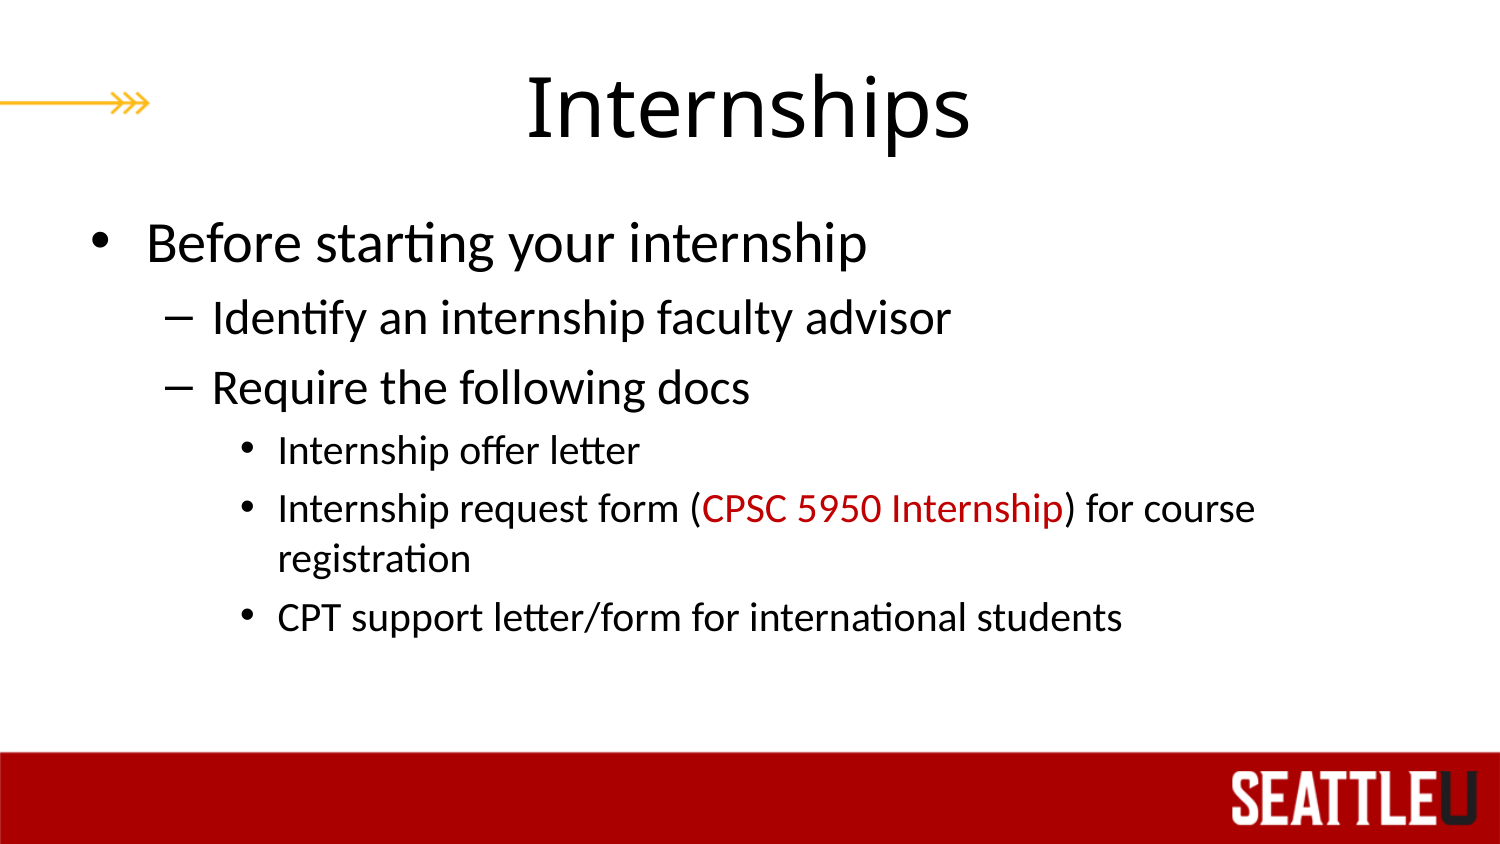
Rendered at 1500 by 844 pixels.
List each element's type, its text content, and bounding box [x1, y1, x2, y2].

list Before starting your internship Identify an internship faculty advisor Require the following docs Internship offer letter Internship request form (CPSC 5950 Internship) for course registration CPT support letter/form for international students [75, 196, 1425, 754]
title Internships [75, 33, 1425, 175]
picture [0, 0, 1500, 844]
